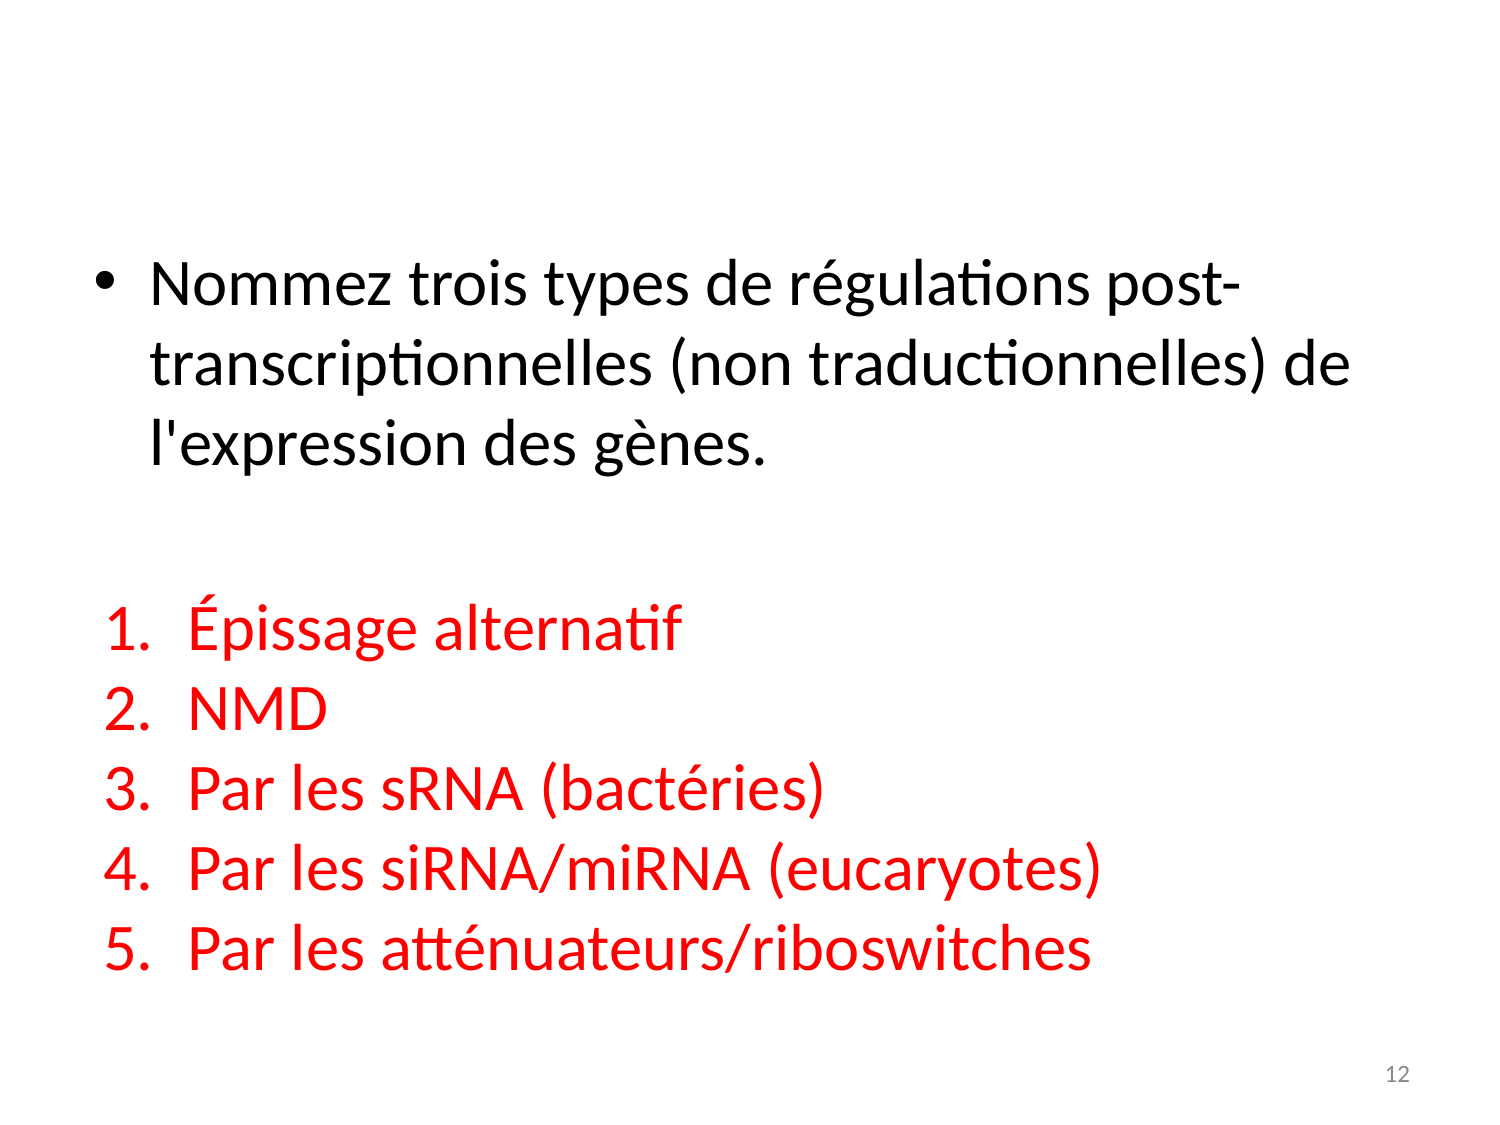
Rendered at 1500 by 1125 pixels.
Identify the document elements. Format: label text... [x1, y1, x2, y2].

text_box Épissage alternatif NMD Par les sRNA (bactéries) Par les siRNA/miRNA (eucaryotes) Par les atténuateurs/riboswitches [88, 576, 1388, 992]
slide_number 12 [1074, 1042, 1425, 1103]
list Nommez trois types de régulations post-transcriptionnelles (non traductionnelles) de l'expression des gènes. [78, 231, 1429, 743]
